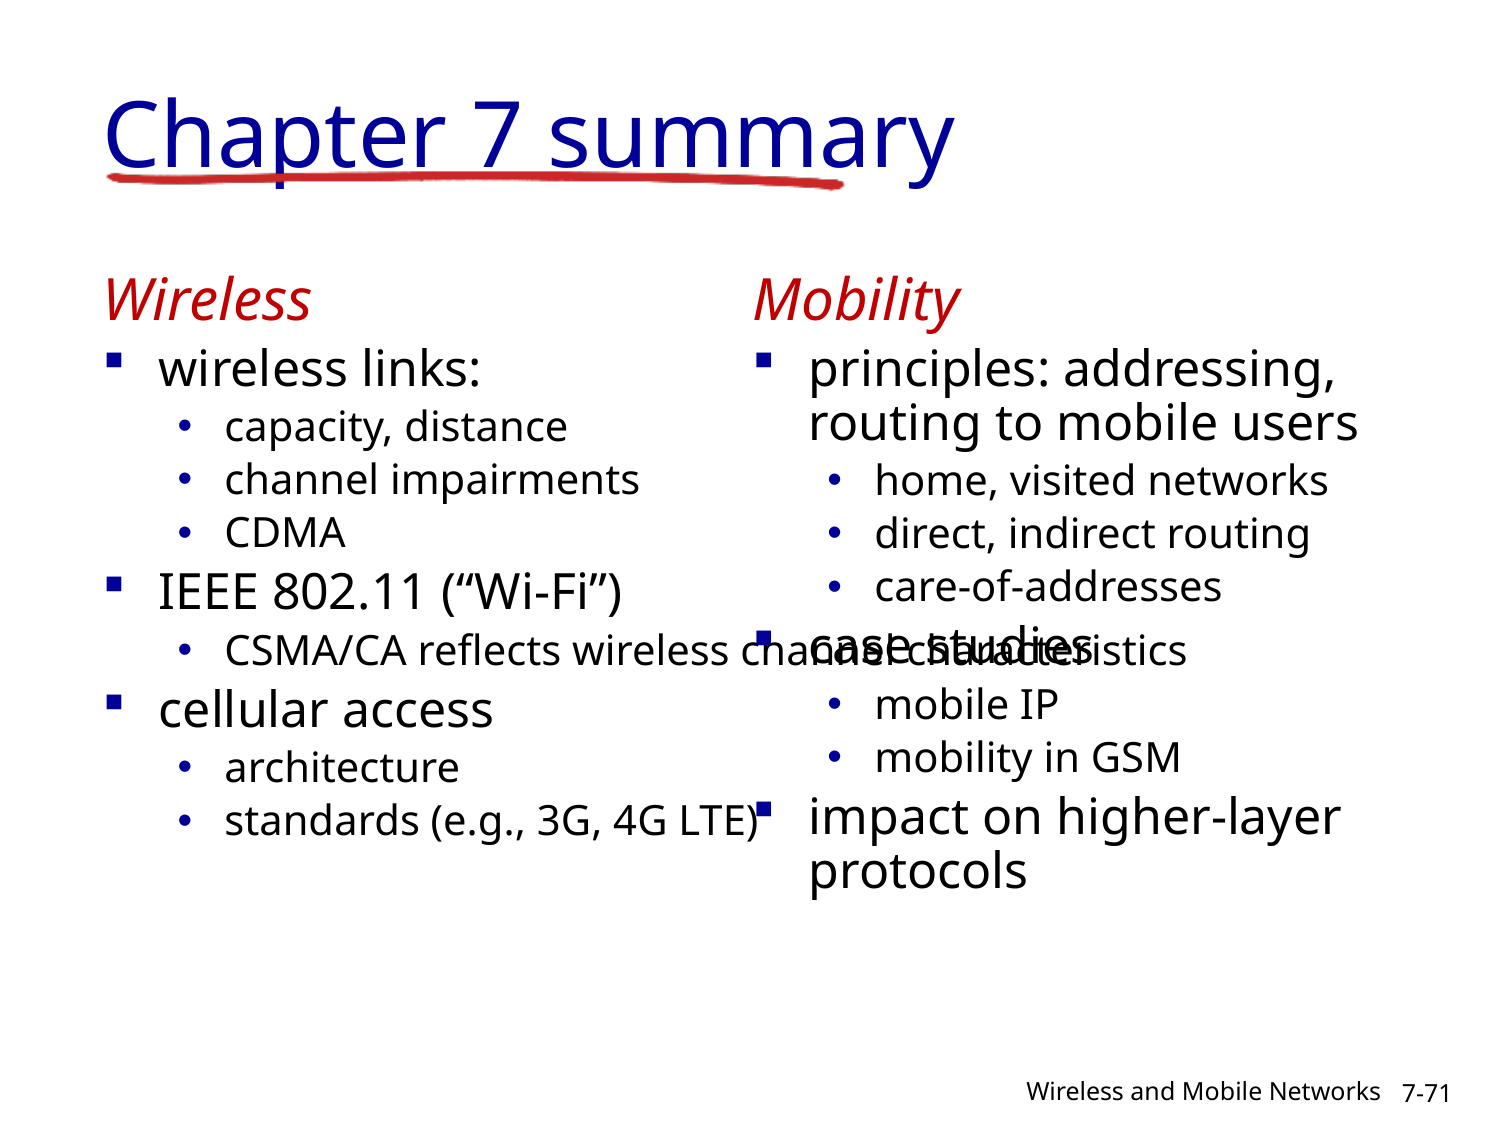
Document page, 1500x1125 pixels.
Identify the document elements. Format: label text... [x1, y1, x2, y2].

footer Wireless and Mobile Networks [960, 1067, 1404, 1110]
list Wireless wireless links: capacity, distance channel impairments CDMA IEEE 802.11 (“Wi-Fi”) CSMA/CA reflects wireless channel characteristics cellular access architecture standards (e.g., 3G, 4G LTE) [87, 262, 737, 1025]
picture [102, 167, 854, 197]
title Chapter 7 summary [87, 37, 1363, 225]
list Mobility principles: addressing, routing to mobile users home, visited networks direct, indirect routing care-of-addresses case studies mobile IP mobility in GSM impact on higher-layer protocols [737, 262, 1403, 1025]
slide_number 7-71 [1387, 1069, 1500, 1115]
